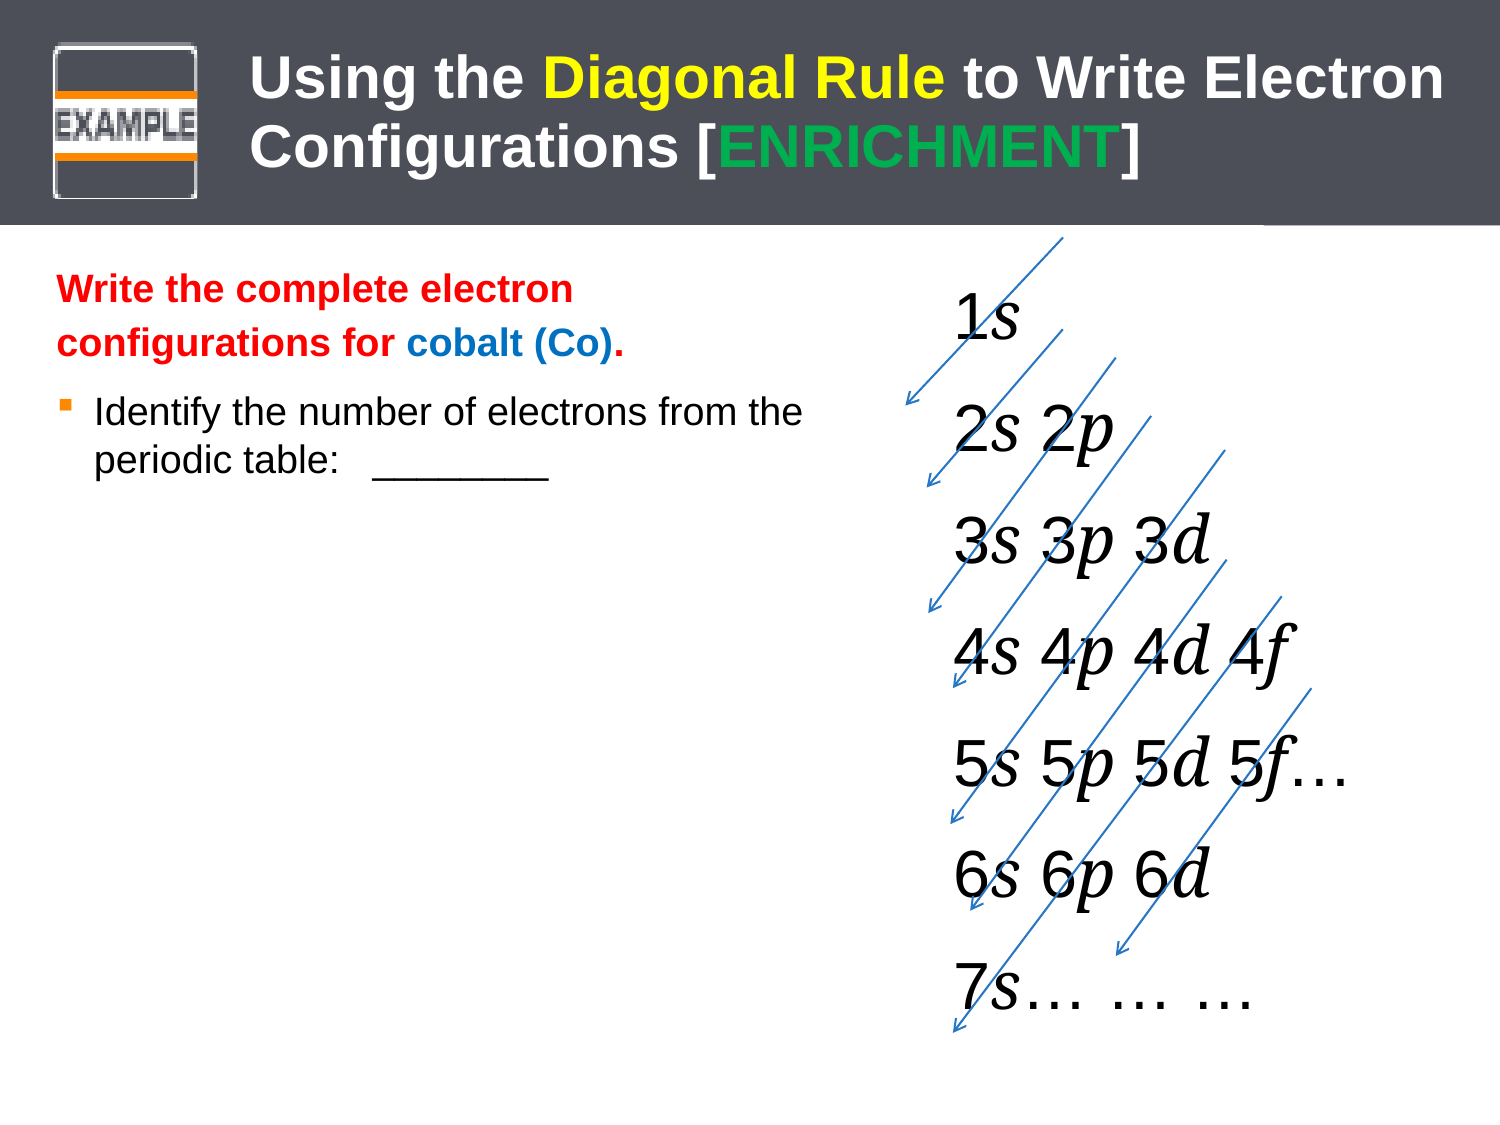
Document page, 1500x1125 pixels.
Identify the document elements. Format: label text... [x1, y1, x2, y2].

picture [52, 42, 198, 199]
list Write the complete electron configurations for cobalt (Co). Identify the number of electrons from the periodic table: ________ [0, 225, 813, 1125]
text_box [905, 237, 1476, 1034]
title Using the Diagonal Rule to Write Electron Configurations [ENRICHMENT] [0, 0, 1500, 225]
